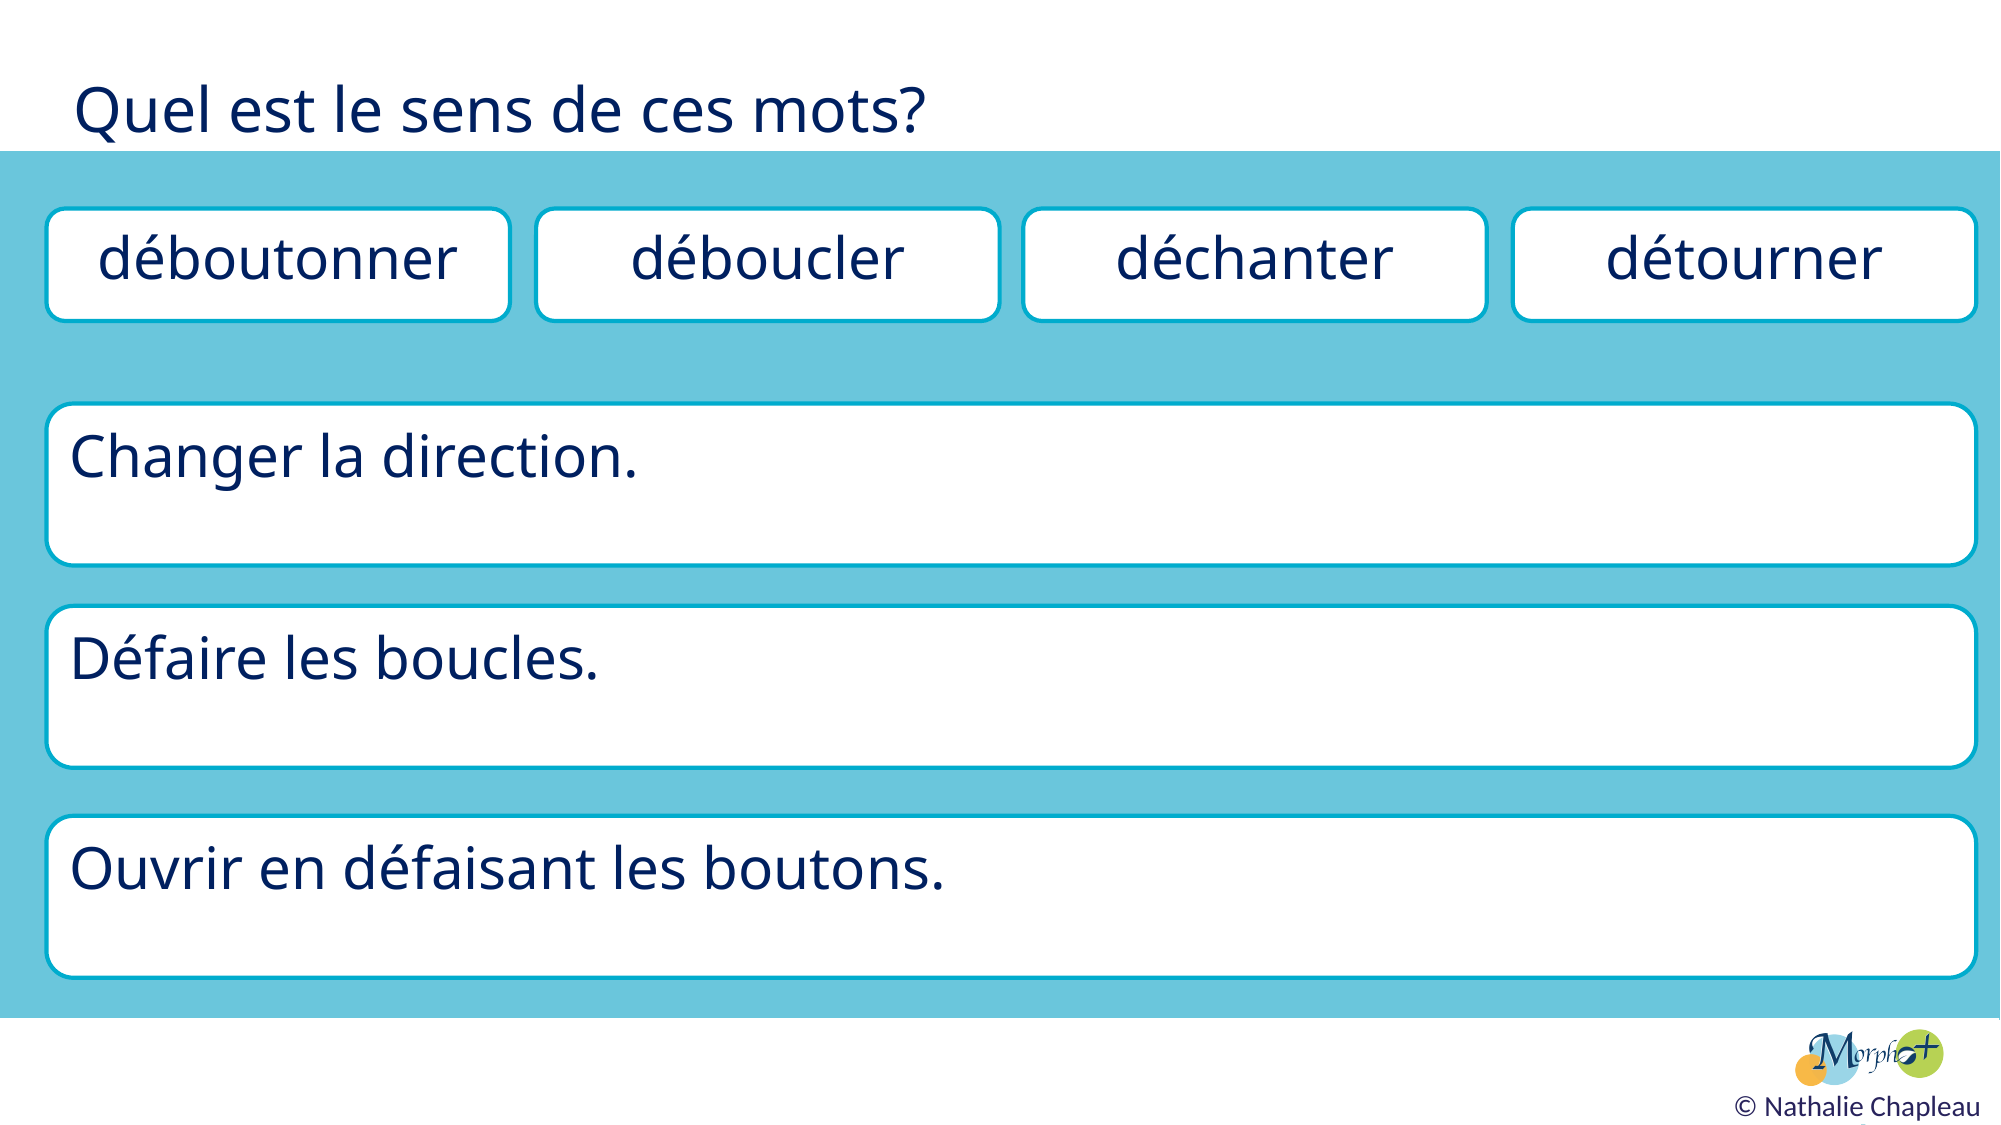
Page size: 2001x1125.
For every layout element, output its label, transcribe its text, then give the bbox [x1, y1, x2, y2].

text_box Quel est le sens de ces mots? [46, 62, 956, 150]
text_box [0, 152, 2000, 1125]
